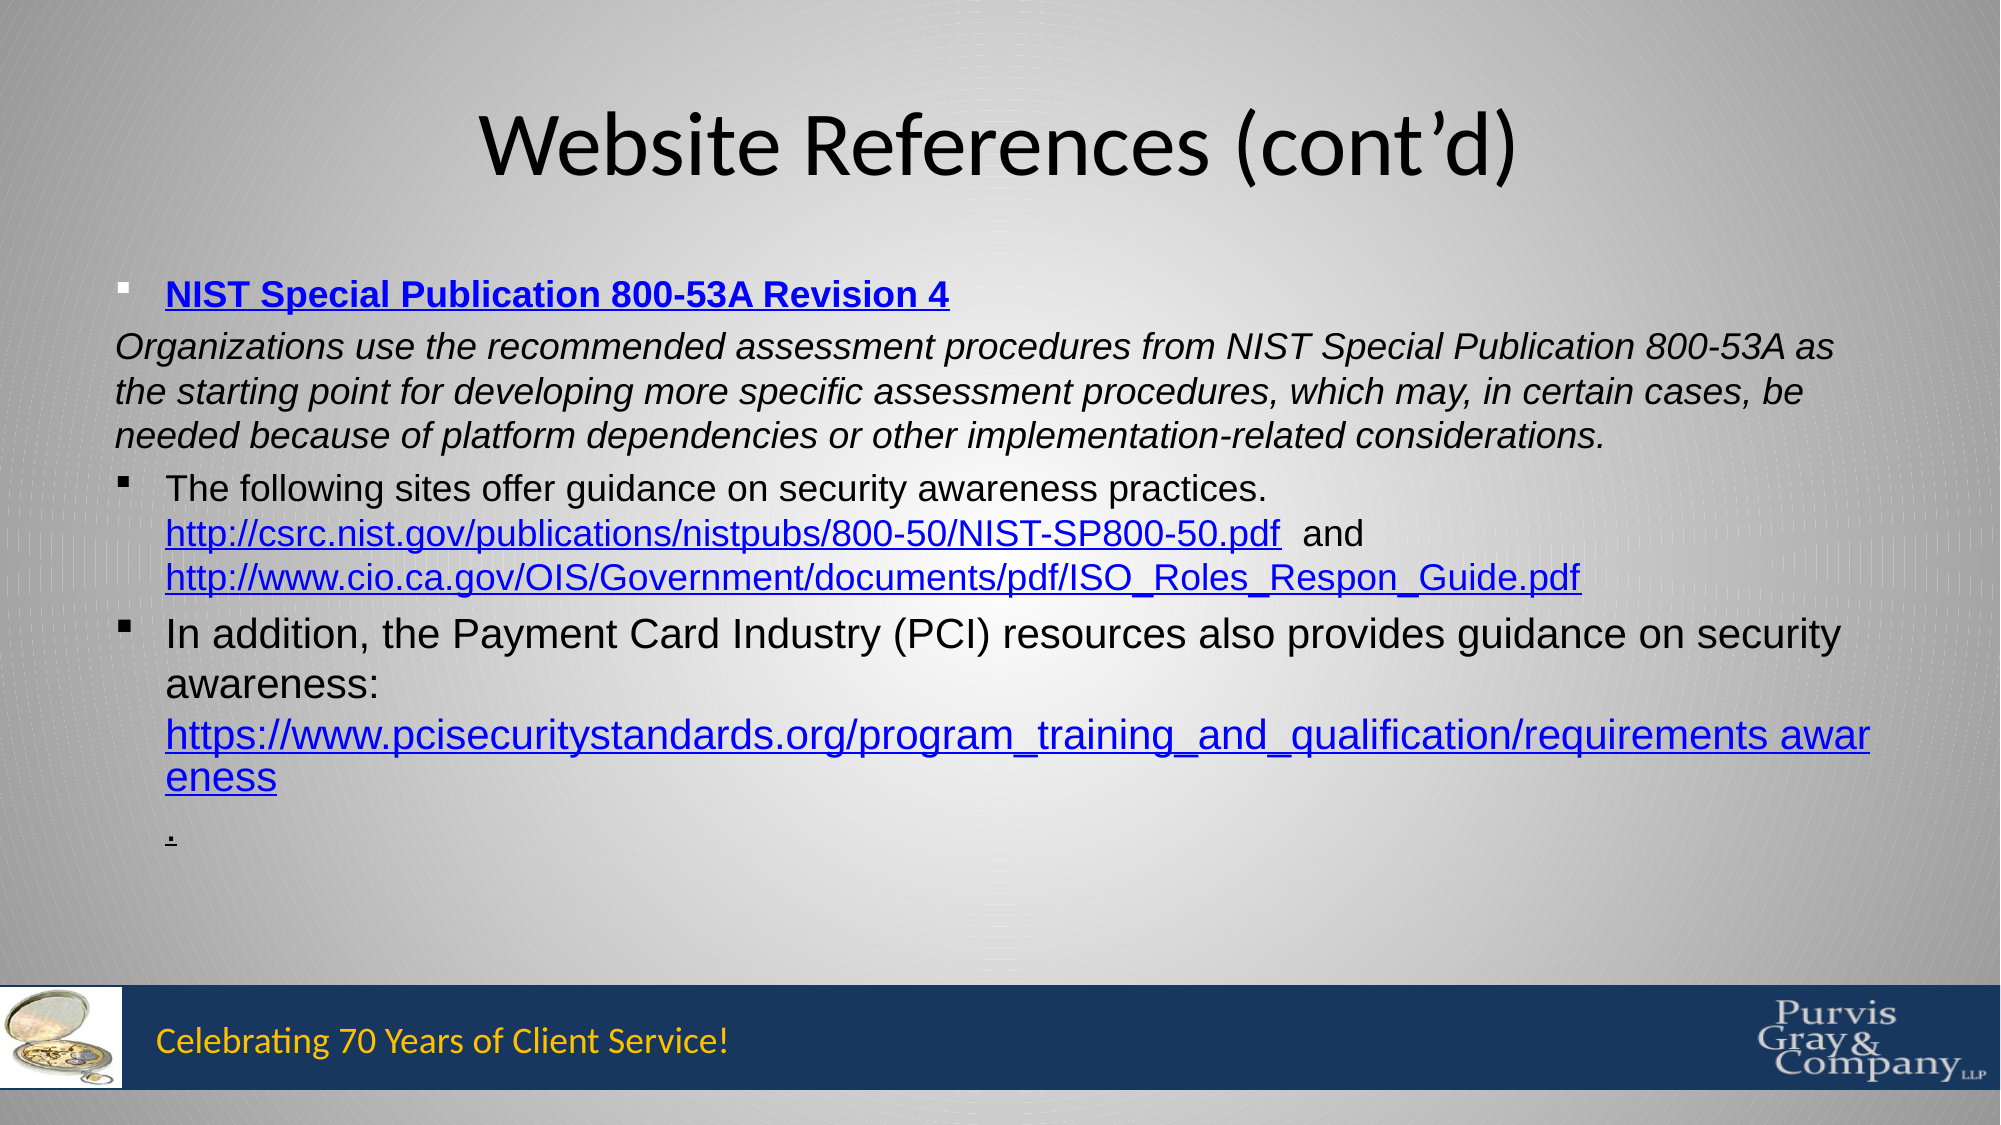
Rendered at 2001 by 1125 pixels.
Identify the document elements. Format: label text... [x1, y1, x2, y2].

list NIST Special Publication 800-53A Revision 4 Organizations use the recommended assessment procedures from NIST Special Publication 800-53A as the starting point for developing more specific assessment procedures, which may, in certain cases, be needed because of platform dependencies or other implementation-related considerations. The following sites offer guidance on security awareness practices. http://csrc.nist.gov/publications/nistpubs/800-50/NIST-SP800-50.pdf and http://www.cio.ca.gov/OIS/Government/documents/pdf/ISO_Roles_Respon_Guide.pdf In addition, the Payment Card Industry (PCI) resources also provides guidance on security awareness: https://www.pcisecuritystandards.org/program_training_and_qualification/requirements awareness. [99, 262, 1900, 875]
picture [1716, 987, 2001, 1100]
title Website References (cont’d) [99, 45, 1900, 233]
picture [0, 987, 122, 1088]
text_box Celebrating 70 Years of Client Service! [141, 1008, 746, 1069]
